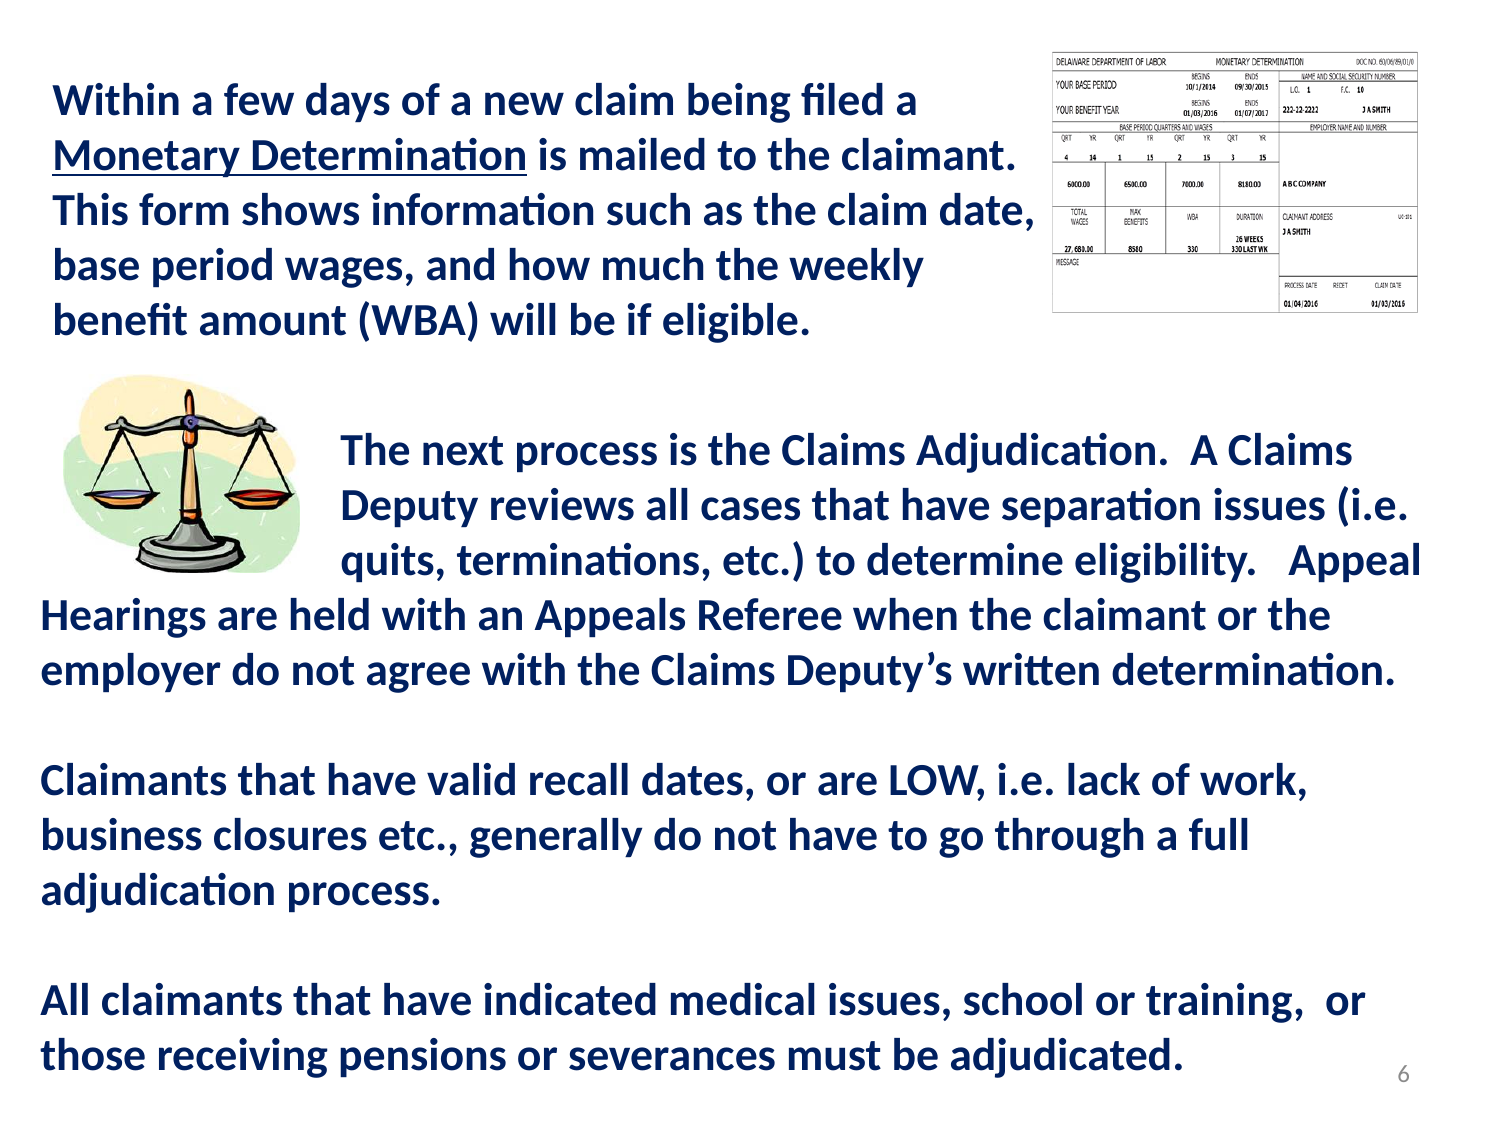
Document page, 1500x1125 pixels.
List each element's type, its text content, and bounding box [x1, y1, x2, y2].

text_box The next process is the Claims Adjudication. A Claims Deputy reviews all cases that have separation issues (i.e. quits, terminations, etc.) to determine eligibility. Appeal Hearings are held with an Appeals Referee when the claimant or the employer do not agree with the Claims Deputy’s written determination. Claimants that have valid recall dates, or are LOW, i.e. lack of work, business closures etc., generally do not have to go through a full adjudication process. All claimants that have indicated medical issues, school or training, or those receiving pensions or severances must be adjudicated. [25, 412, 1475, 1125]
text_box Within a few days of a new claim being filed a Monetary Determination is mailed to the claimant. This form shows information such as the claim date, base period wages, and how much the weekly benefit amount (WBA) will be if eligible. [37, 62, 1463, 353]
picture [1037, 24, 1433, 313]
picture [63, 374, 300, 574]
